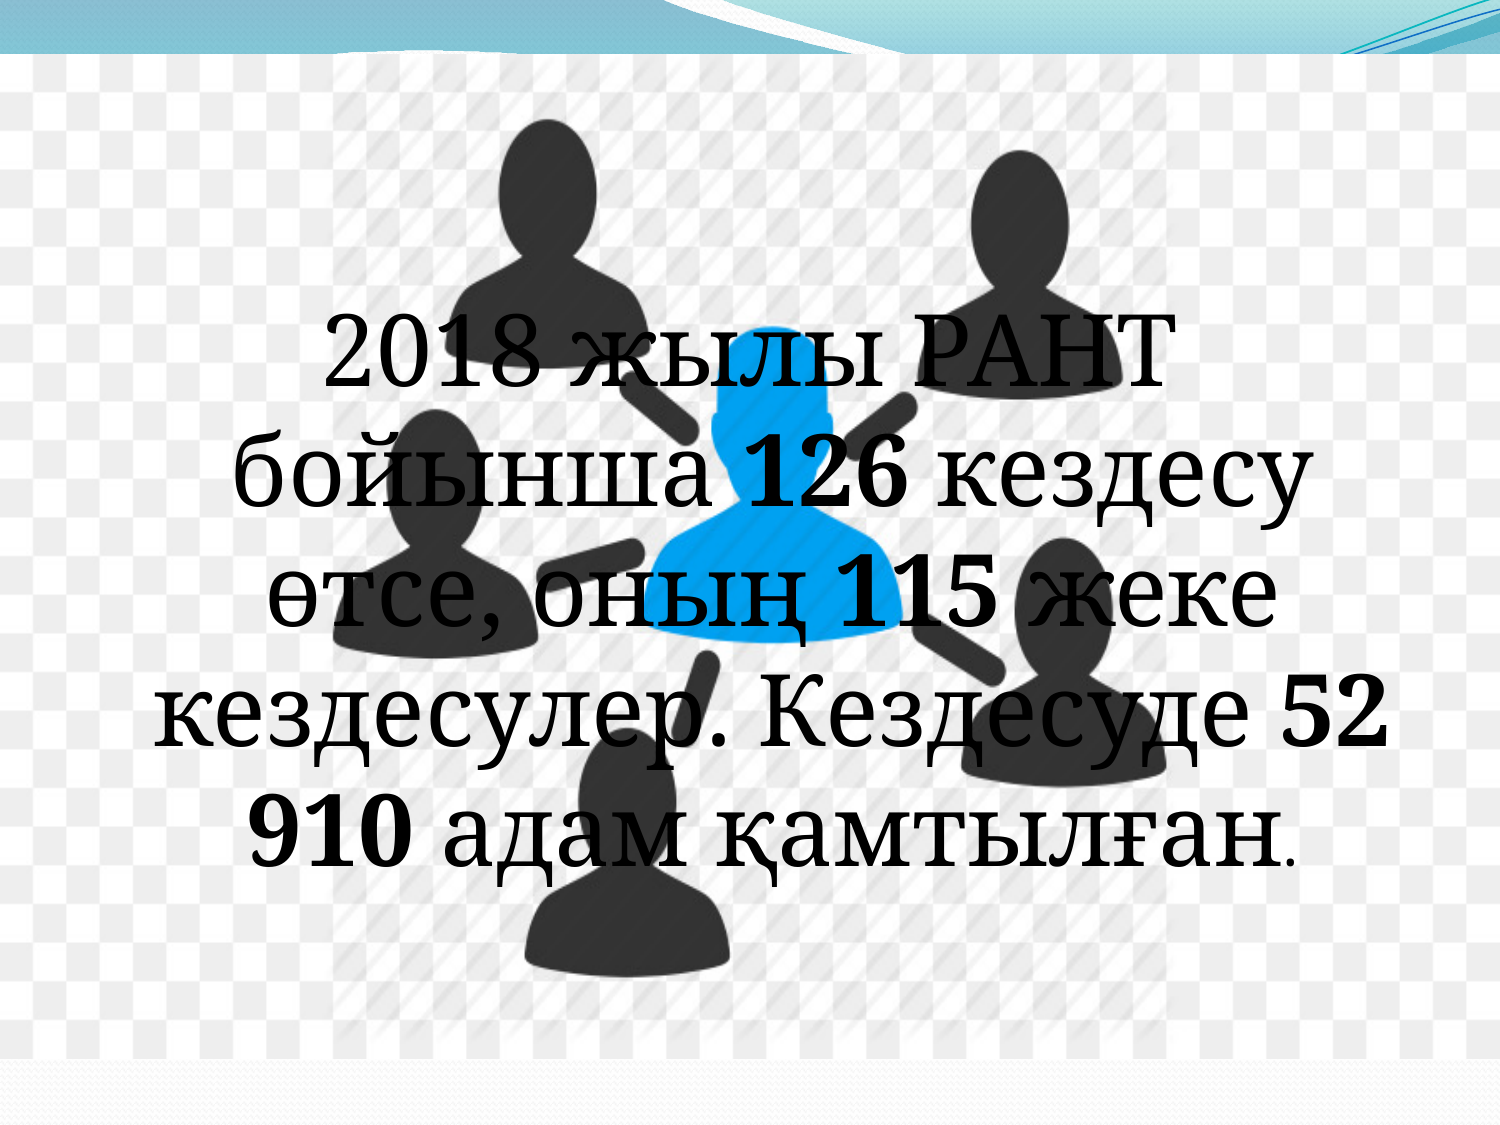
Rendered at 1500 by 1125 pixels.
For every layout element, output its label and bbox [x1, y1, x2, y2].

picture [0, 54, 1500, 1059]
